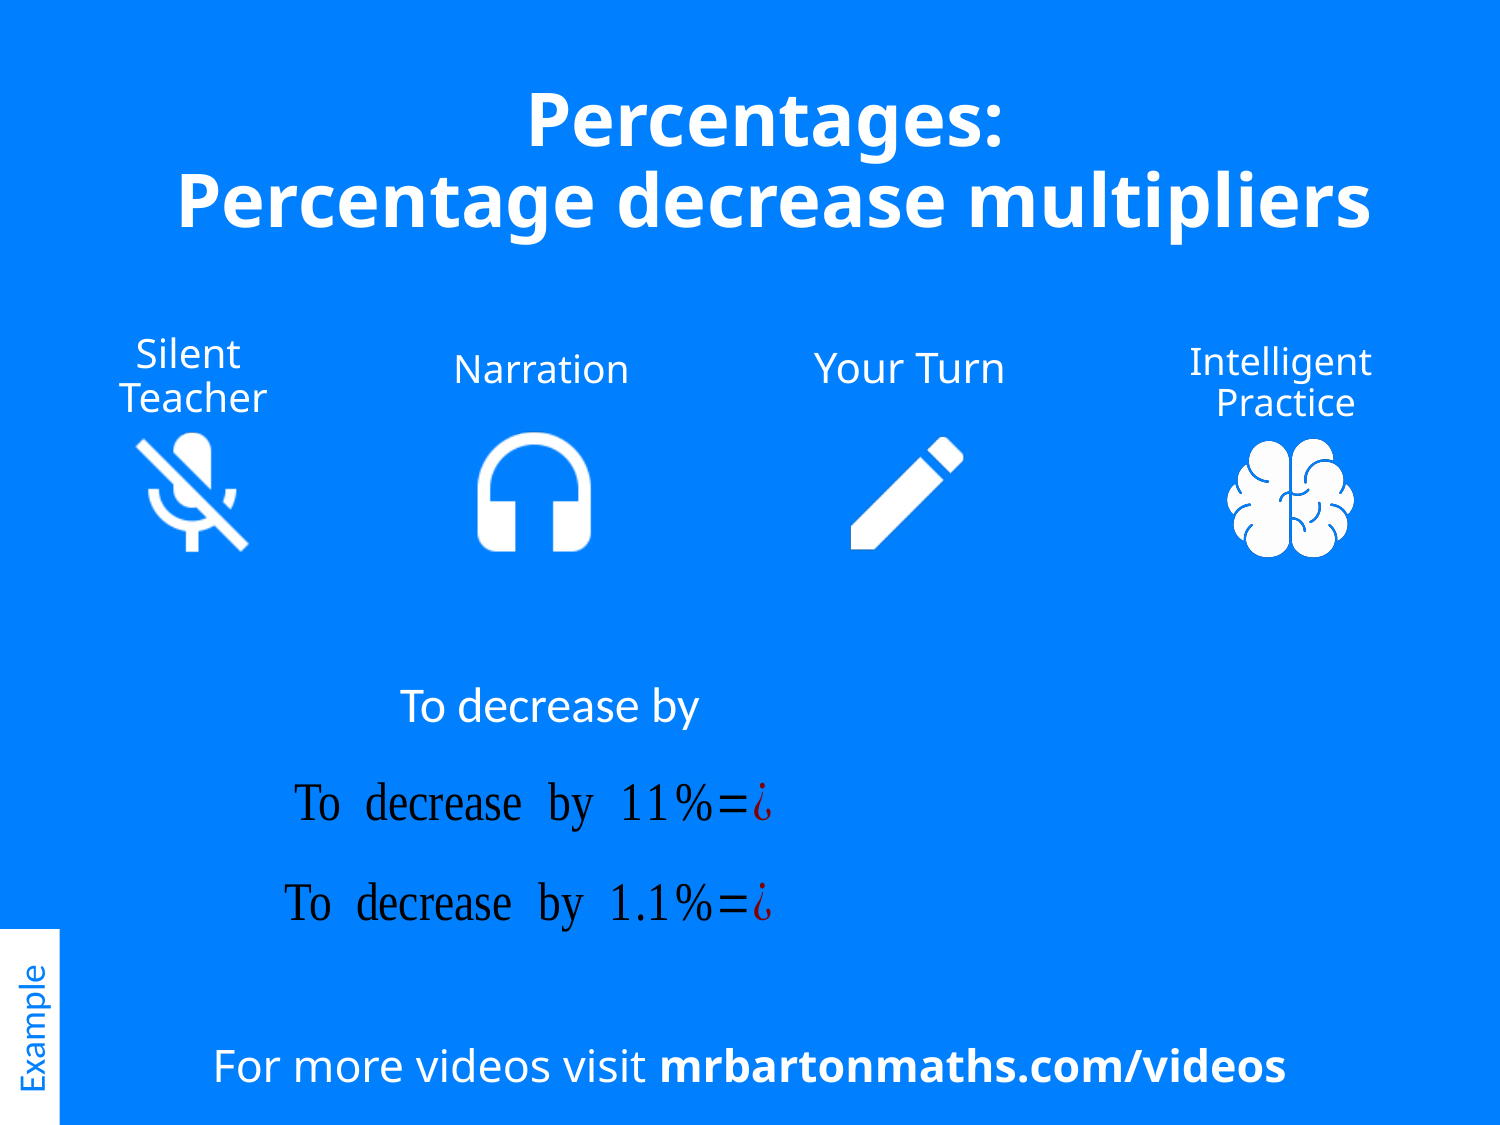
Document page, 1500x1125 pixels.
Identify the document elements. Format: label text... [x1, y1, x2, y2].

text_box Example [0, 929, 60, 1125]
text_box Intelligent Practice [1172, 302, 1400, 432]
picture [459, 426, 610, 577]
text_box For more videos visit mrbartonmaths.com/videos [96, 1008, 1404, 1100]
title Percentages: Percentage decrease multipliers [151, 23, 1398, 251]
text_box Silent Teacher [100, 306, 287, 429]
text_box Your Turn [796, 335, 1024, 400]
picture [832, 418, 983, 569]
text_box Narration [435, 335, 648, 400]
picture [1157, 433, 1424, 563]
picture [117, 420, 268, 571]
